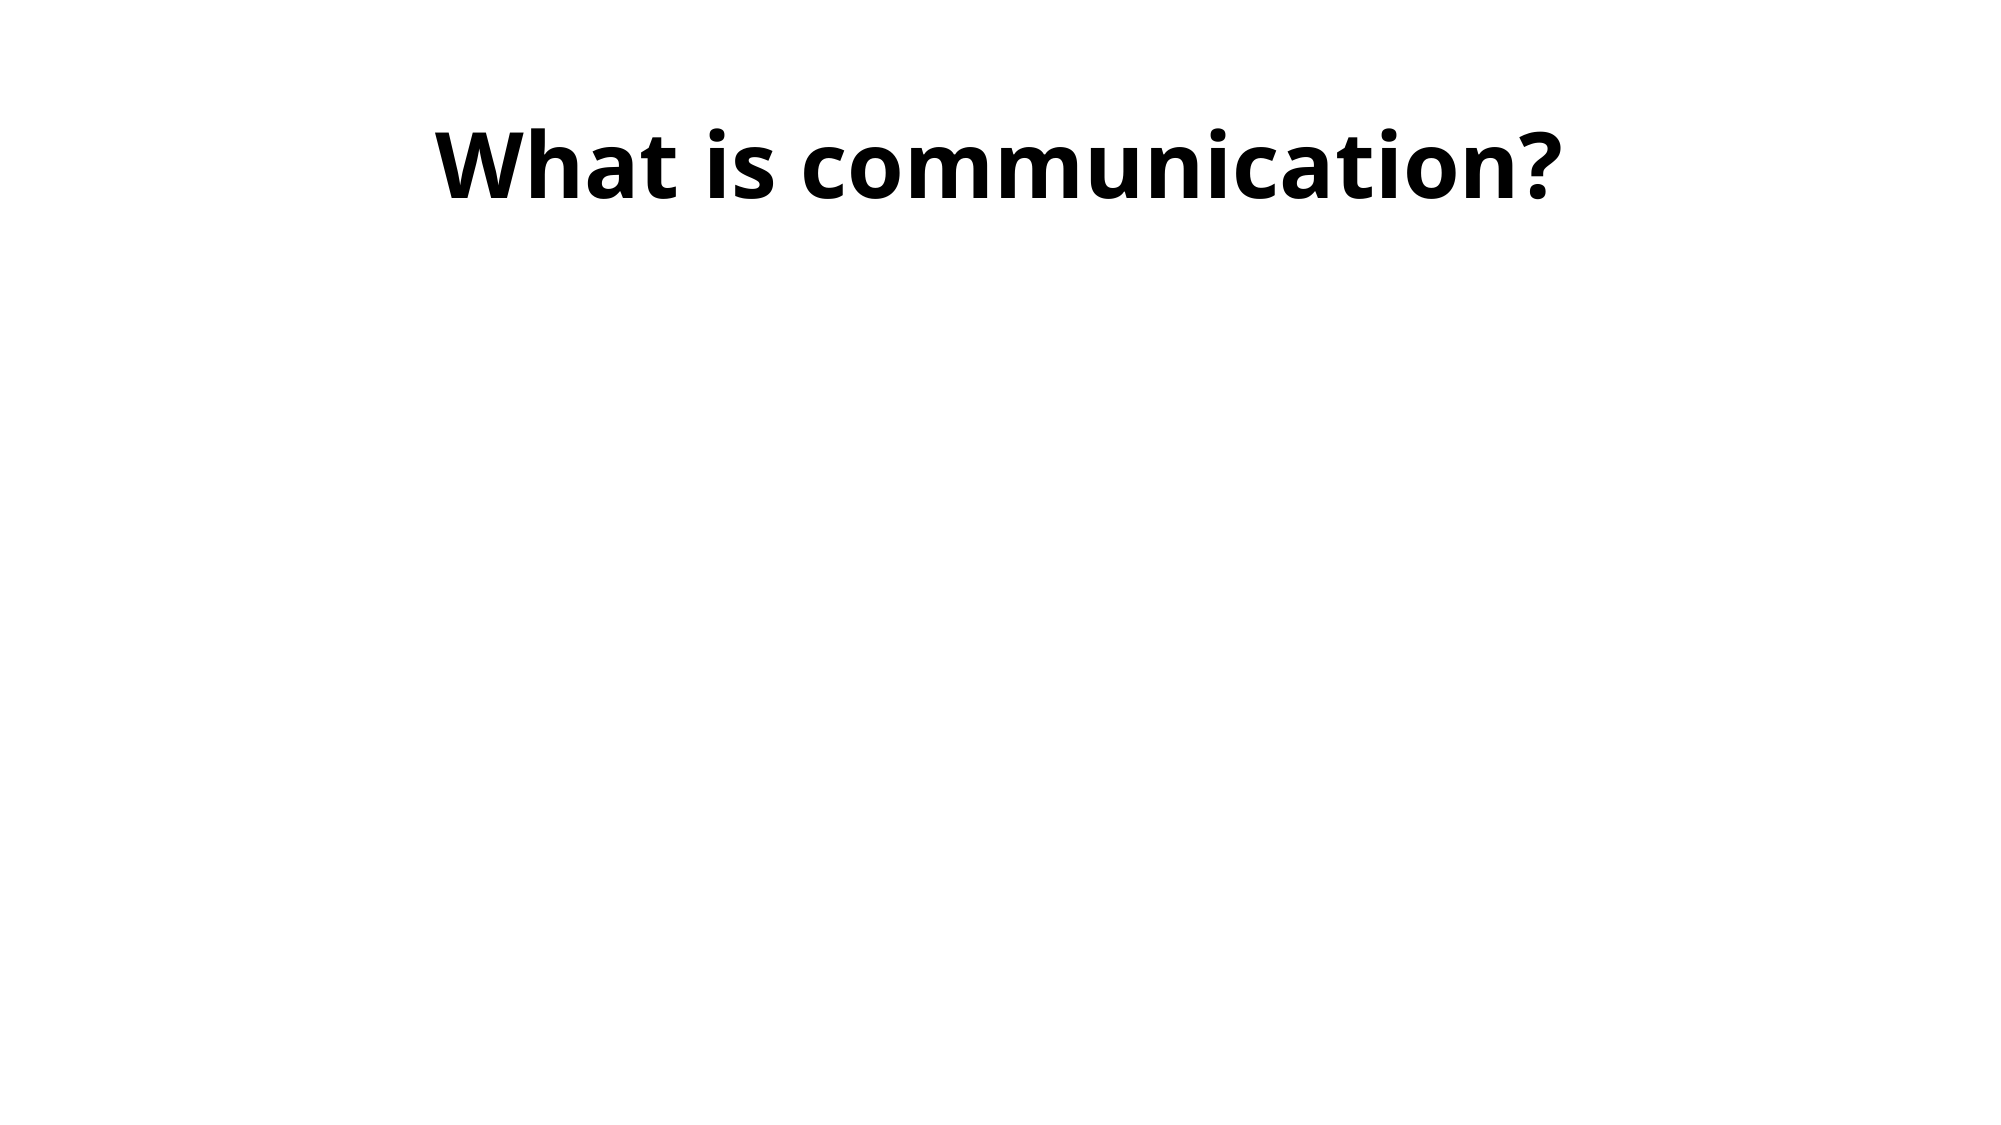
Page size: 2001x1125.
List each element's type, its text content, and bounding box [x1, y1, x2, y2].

title What is communication? [137, 59, 1863, 278]
